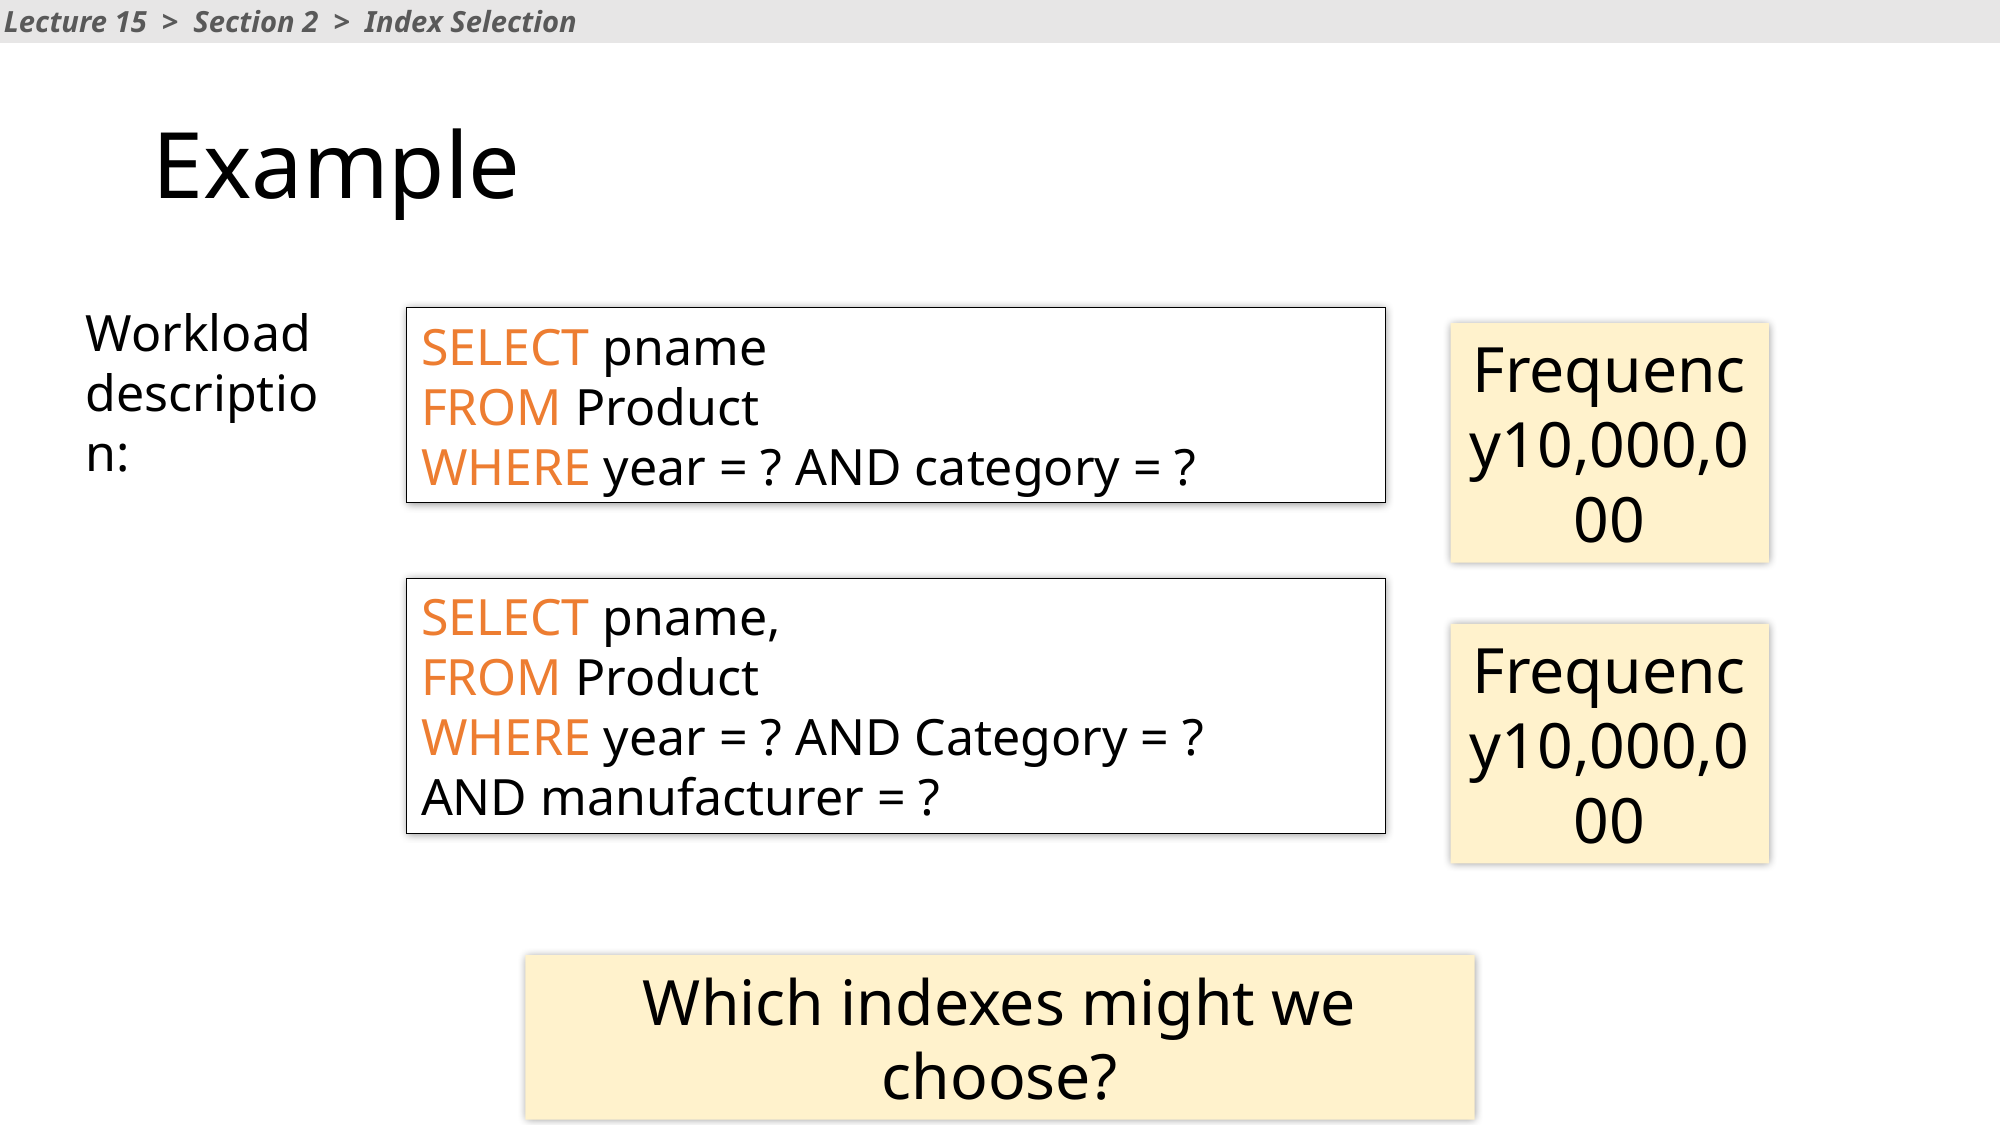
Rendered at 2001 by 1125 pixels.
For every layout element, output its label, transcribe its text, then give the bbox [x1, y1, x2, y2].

text_box SELECT pname FROM Product WHERE year = ? AND category = ? [406, 307, 1386, 503]
text_box Frequency10,000,000 [1450, 323, 1769, 563]
text_box SELECT pname, FROM Product WHERE year = ? AND Category = ? AND manufacturer = ? [406, 578, 1386, 834]
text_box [0, 0, 2000, 47]
title Example [137, 59, 1863, 278]
text_box Workload description: [70, 294, 357, 489]
text_box Which indexes might we choose? [525, 955, 1475, 1120]
text_box Frequency10,000,000 [1450, 623, 1769, 864]
